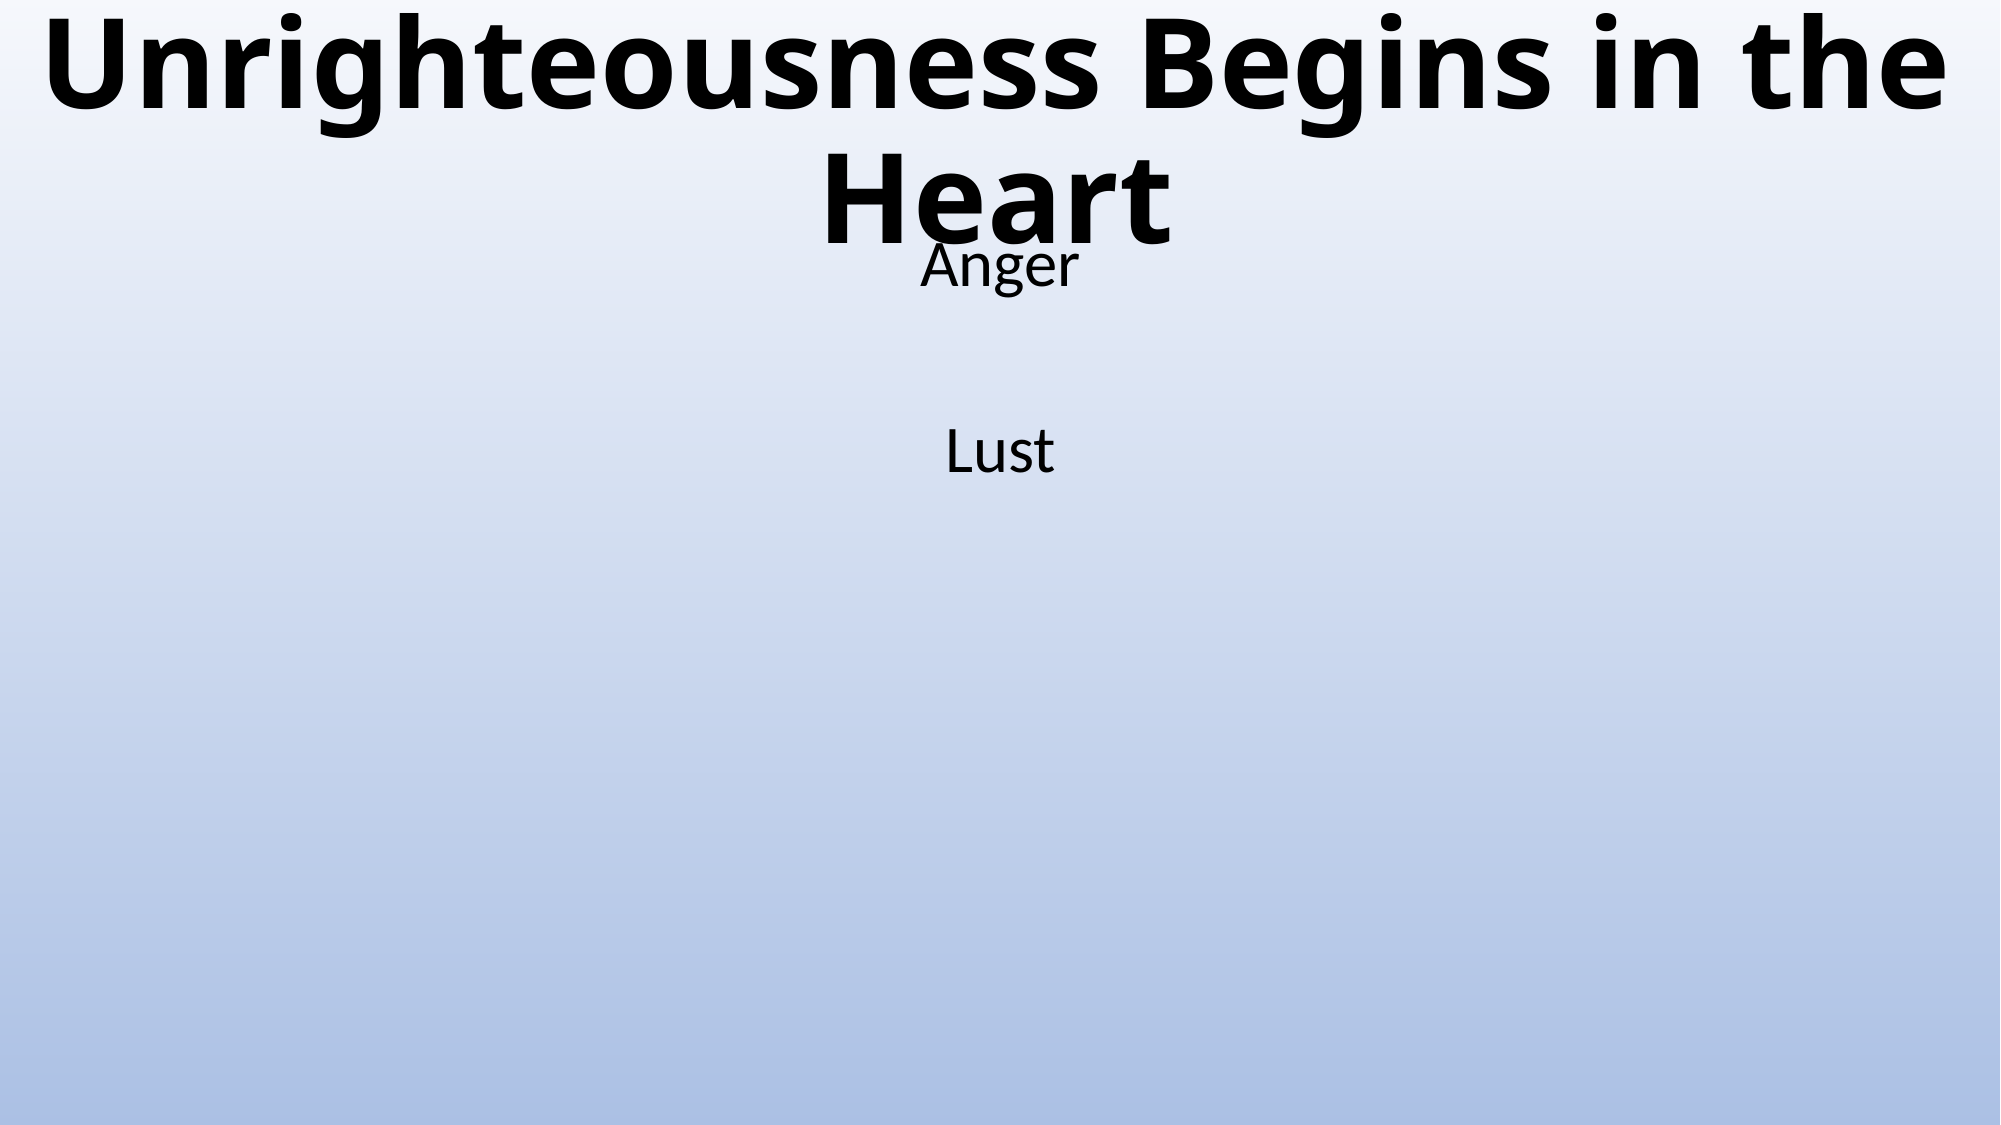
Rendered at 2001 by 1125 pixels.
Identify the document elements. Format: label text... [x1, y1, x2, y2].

title Unrighteousness Begins in the Heart [13, 20, 1980, 250]
list Anger Lust [34, 221, 1968, 1125]
